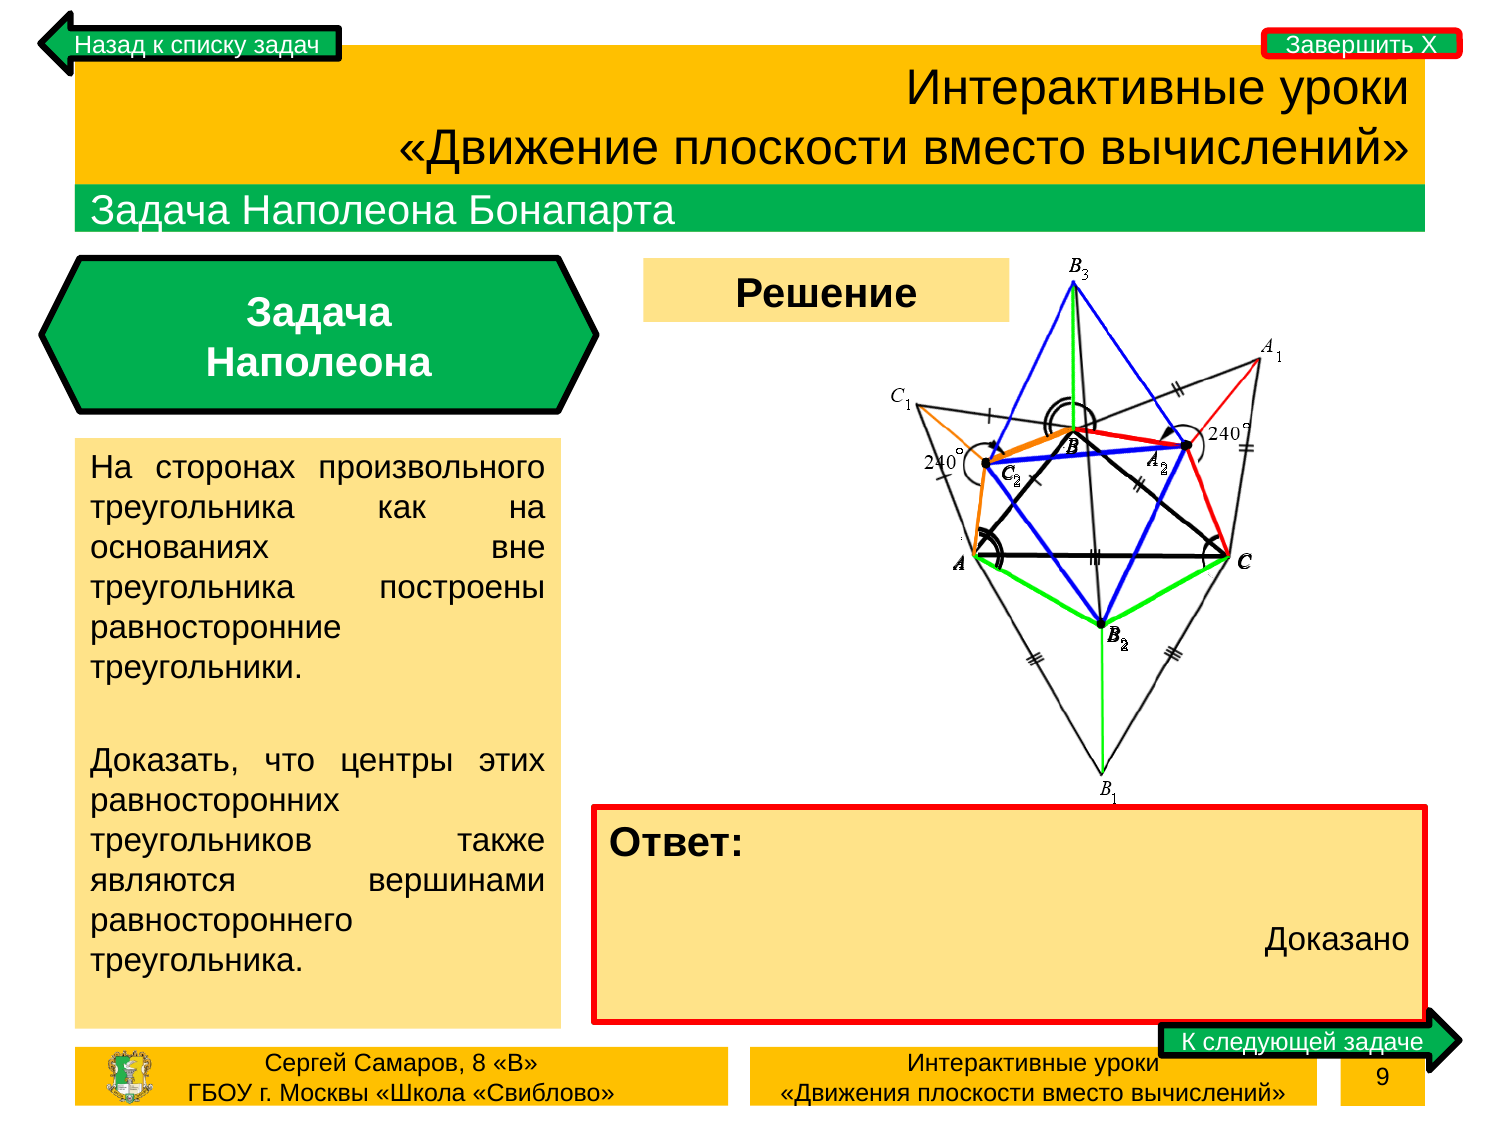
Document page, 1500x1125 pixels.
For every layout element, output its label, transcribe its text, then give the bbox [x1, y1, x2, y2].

picture [867, 238, 1299, 808]
slide_number 9 [1340, 1056, 1425, 1106]
text_box Решение [643, 258, 860, 322]
text_box Ответ: Доказано [594, 806, 1425, 1022]
text_box Назад к списку задач [40, 13, 339, 74]
text_box Задача Наполеона [41, 258, 597, 412]
text_box Задача Наполеона Бонапарта [74, 184, 1425, 232]
title Интерактивные уроки «Движение плоскости вместо вычислений» [75, 45, 1425, 184]
text_box На сторонах произвольного треугольника как на основаниях вне треугольника построены равносторонние треугольники. Доказать, что центры этих равносторонних треугольников также являются вершинами равностороннего треугольника. [74, 438, 561, 1029]
picture [76, 1046, 183, 1105]
text_box К следующей задаче [1161, 1010, 1460, 1071]
text_box Завершить Х [1263, 30, 1460, 57]
